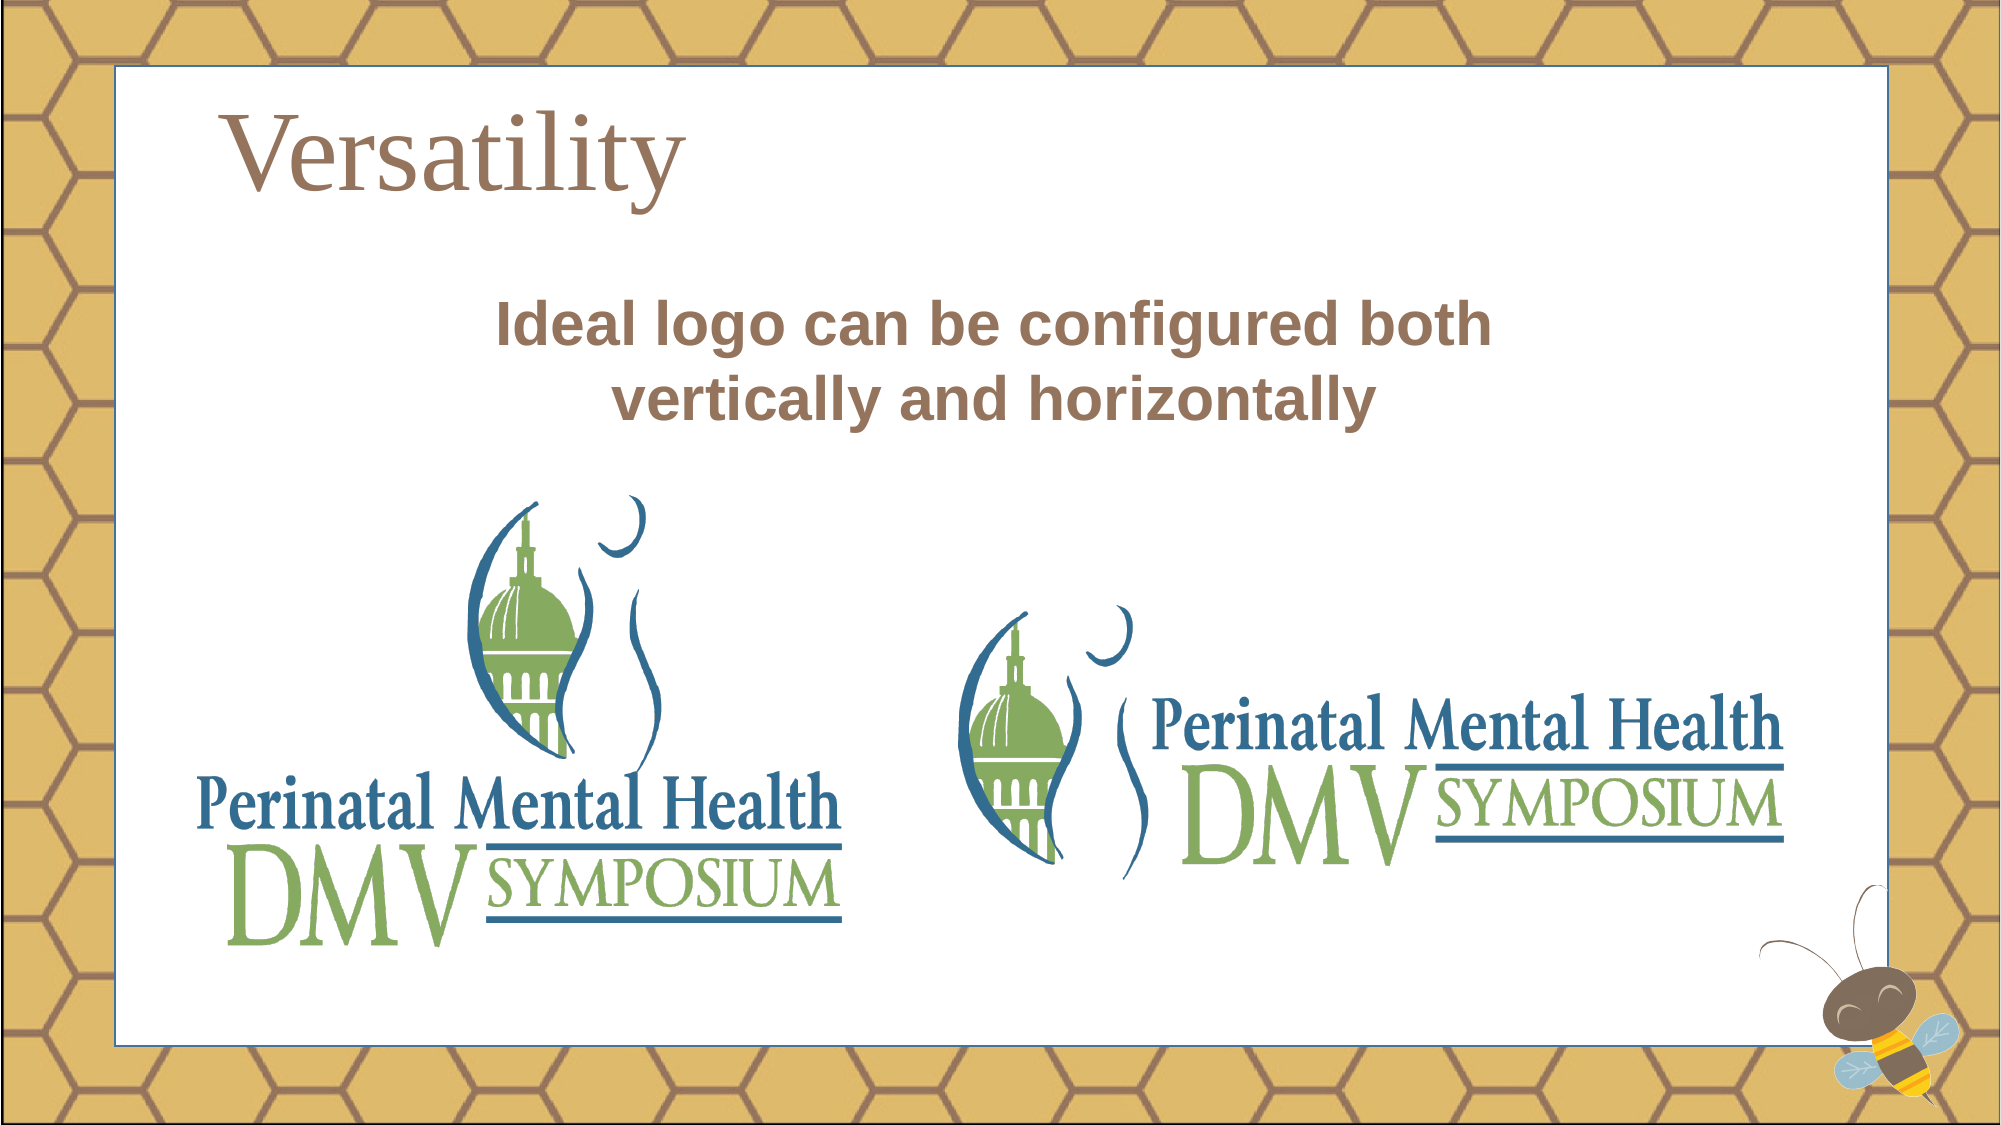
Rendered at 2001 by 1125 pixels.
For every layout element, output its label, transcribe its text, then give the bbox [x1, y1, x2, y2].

text_box Versatility [116, 68, 1615, 221]
text_box Ideal logo can be configured both vertically and horizontally [420, 275, 1570, 441]
picture [2, 0, 1998, 1125]
